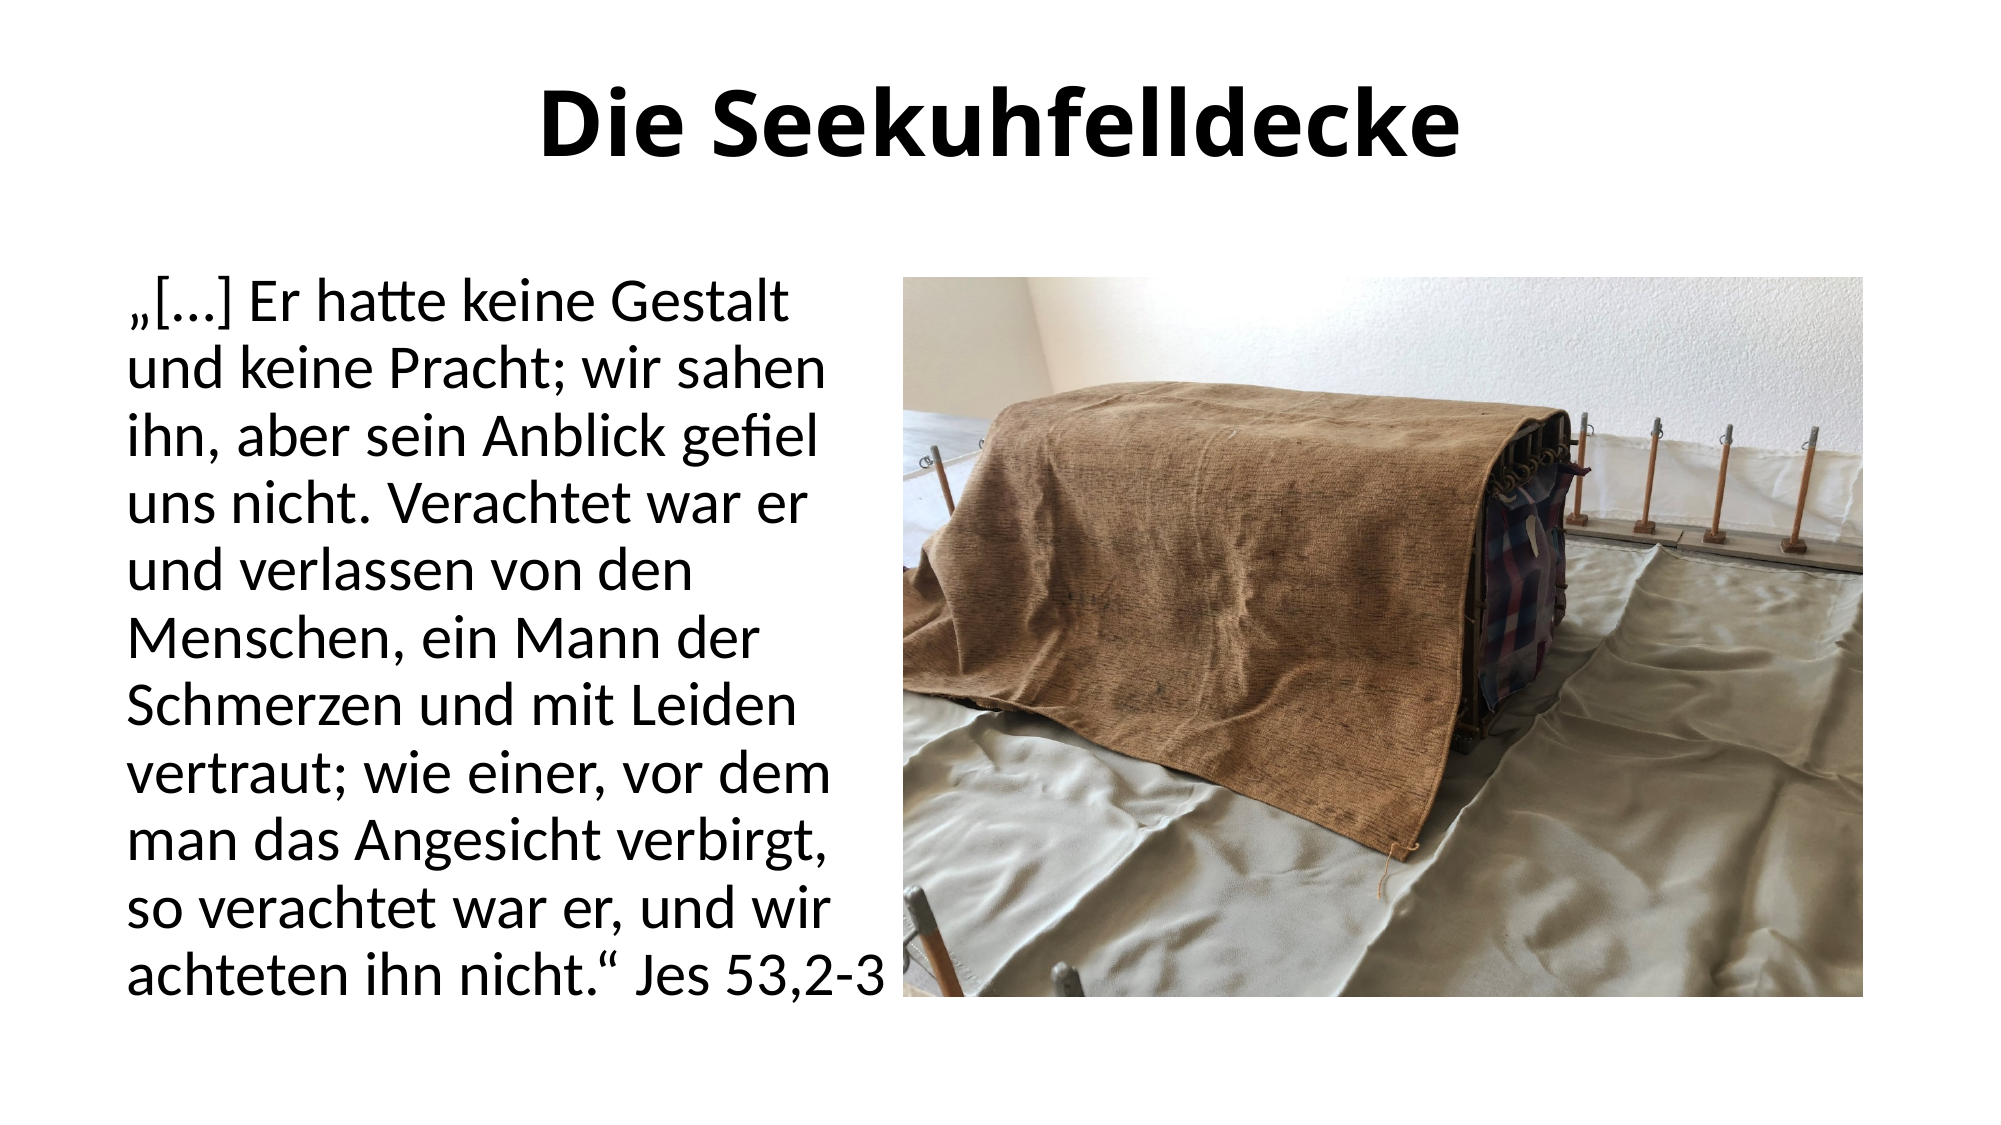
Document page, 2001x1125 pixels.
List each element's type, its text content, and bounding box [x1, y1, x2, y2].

title Die Seekuhfelldecke [137, 59, 1863, 194]
text_box „[…] Er hatte keine Gestalt und keine Pracht; wir sahen ihn, aber sein Anblick gefiel uns nicht. Verachtet war er und verlassen von den Menschen, ein Mann der Schmerzen und mit Leiden vertraut; wie einer, vor dem man das Angesicht verbirgt, so verachtet war er, und wir achteten ihn nicht.“ Jes 53,2-3 [111, 259, 904, 1090]
picture [903, 277, 1863, 997]
